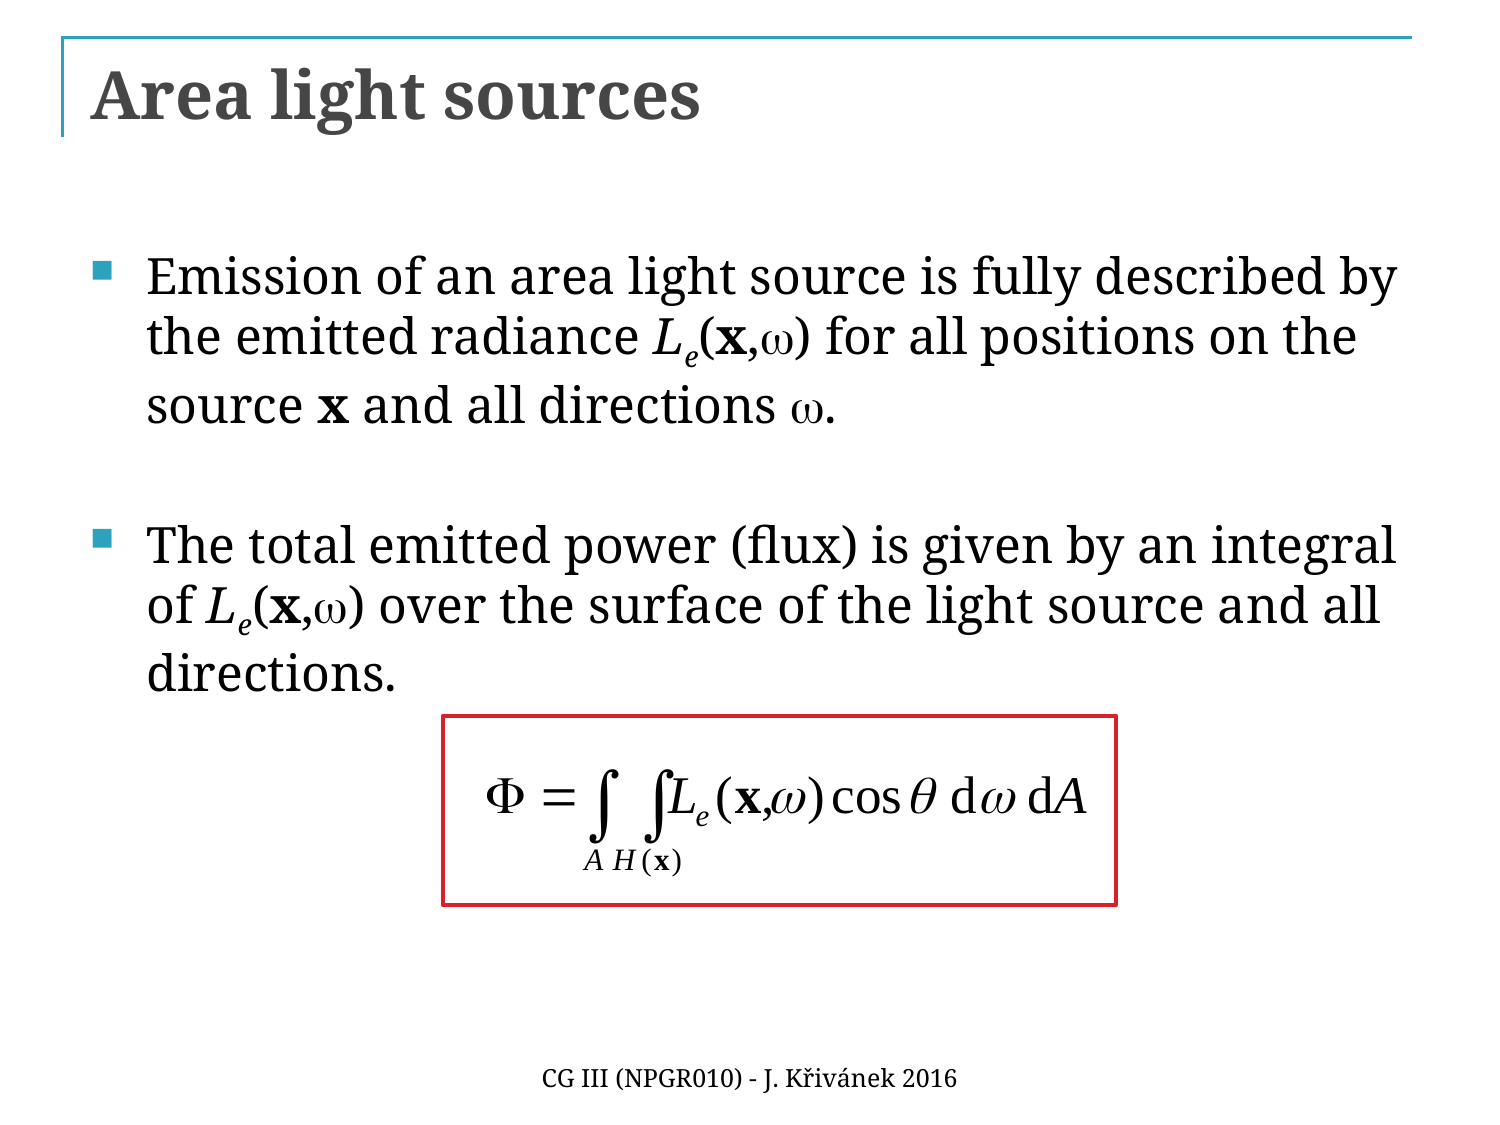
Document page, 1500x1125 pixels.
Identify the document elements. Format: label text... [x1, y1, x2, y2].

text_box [442, 715, 1117, 906]
title Area light sources [74, 45, 1426, 233]
footer CG III (NPGR010) - J. Křivánek 2016 [512, 1024, 988, 1101]
list Emission of an area light source is fully described by the emitted radiance Le(x,w) for all positions on the source x and all directions w. The total emitted power (flux) is given by an integral of Le(x,w) over the surface of the light source and all directions. [74, 237, 1426, 1000]
